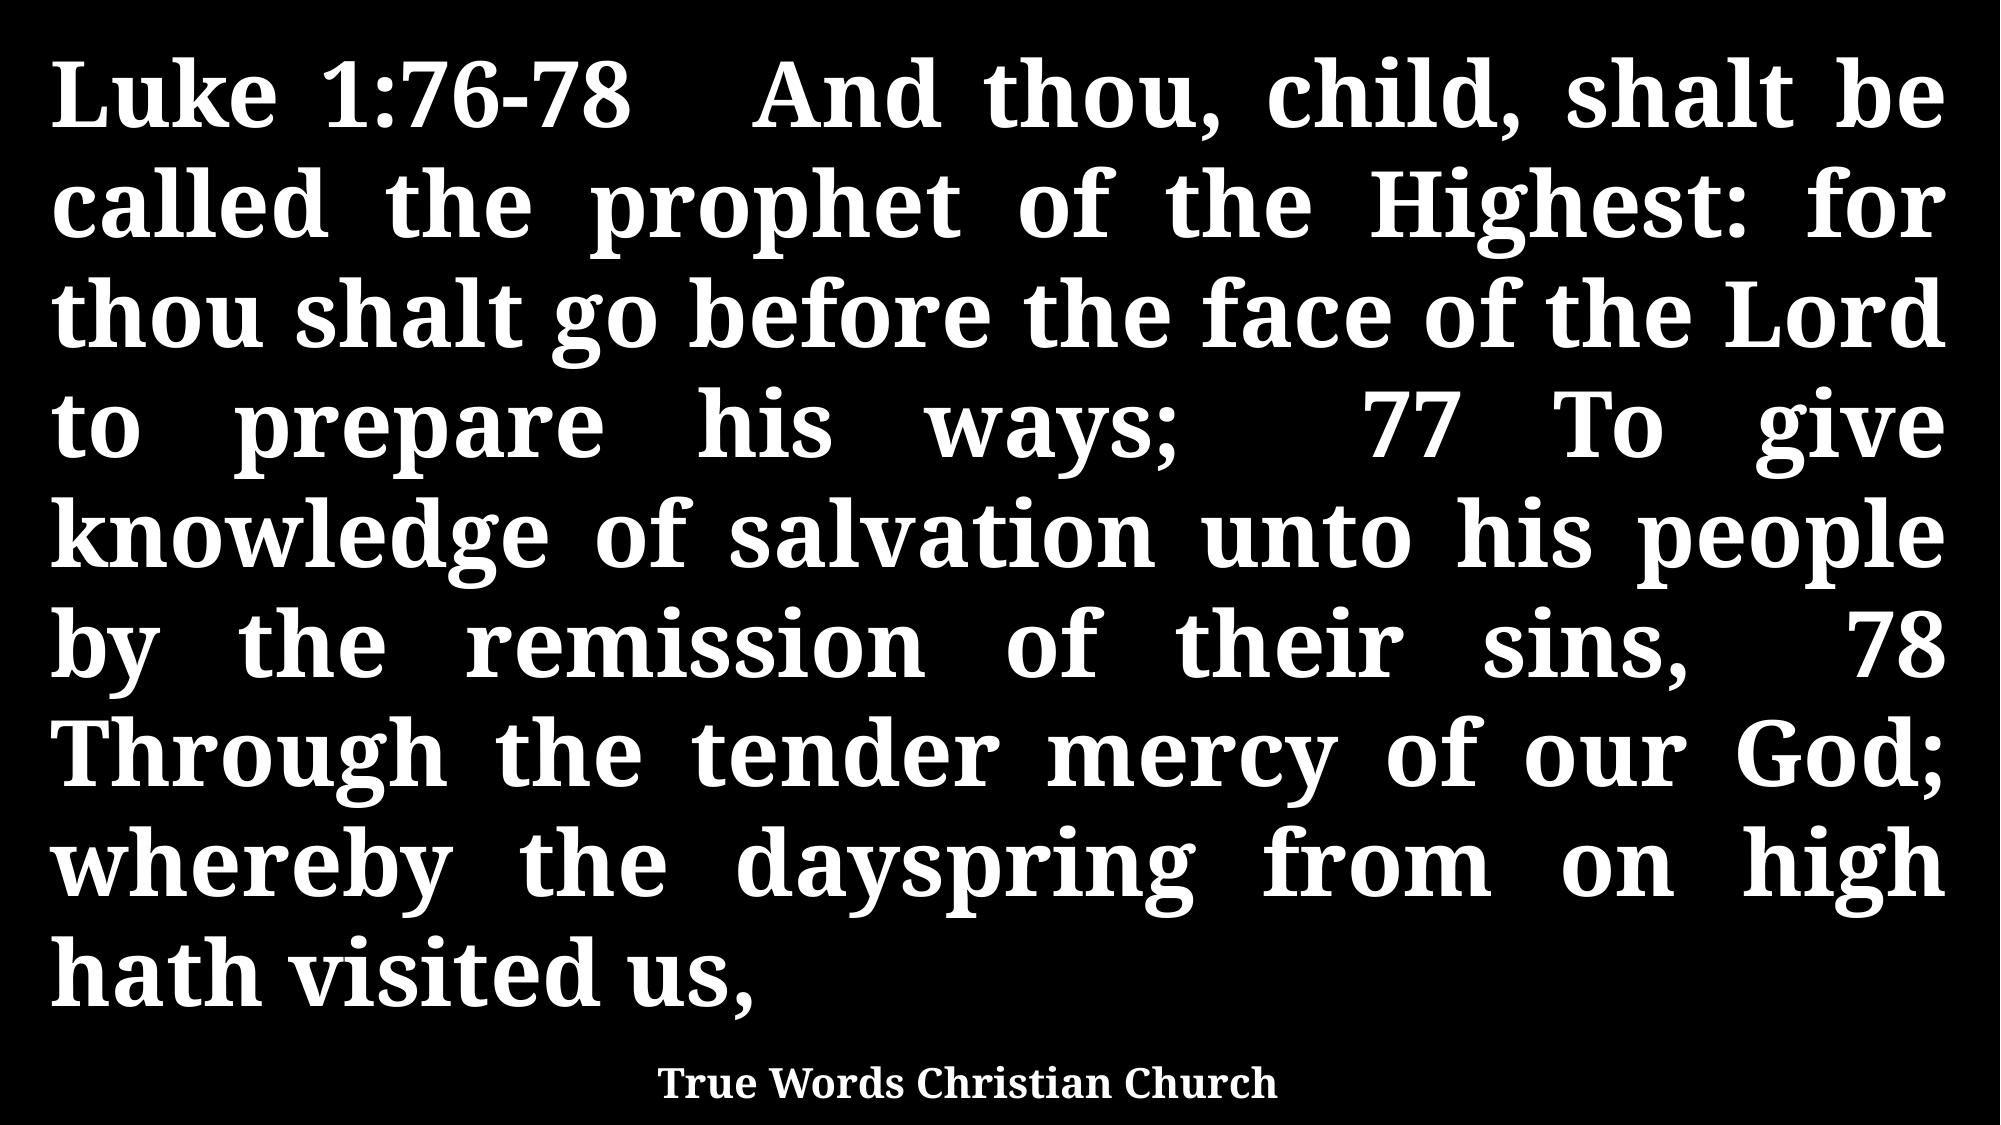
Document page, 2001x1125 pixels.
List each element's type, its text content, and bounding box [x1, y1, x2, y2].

text_box Luke 1:76-78 And thou, child, shalt be called the prophet of the Highest: for thou shalt go before the face of the Lord to prepare his ways; 77 To give knowledge of salvation unto his people by the remission of their sins, 78 Through the tender mercy of our God; whereby the dayspring from on high hath visited us, [35, 28, 1965, 1033]
text_box True Words Christian Church [642, 1049, 1294, 1114]
